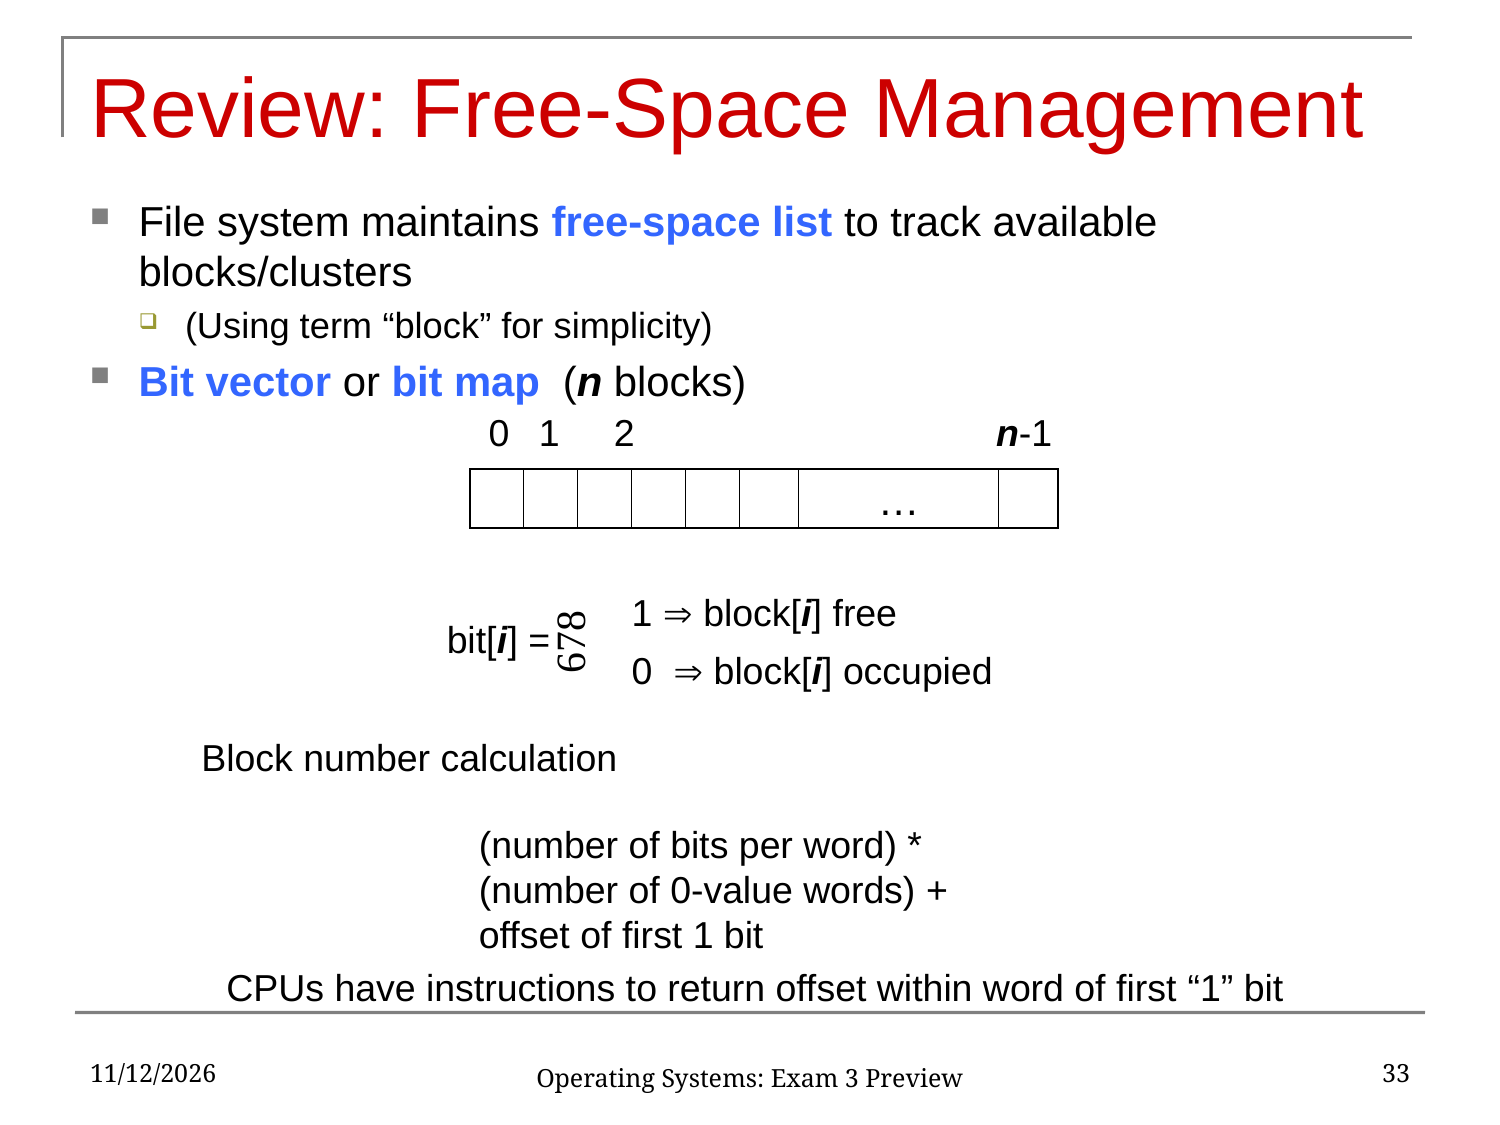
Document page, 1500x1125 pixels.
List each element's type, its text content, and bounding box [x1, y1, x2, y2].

text_box CPUs have instructions to return offset within word of first “1” bit [211, 956, 1365, 1031]
title Review: Free-Space Management [75, 45, 1425, 163]
list File system maintains free-space list to track available blocks/clusters (Using term “block” for simplicity) Bit vector or bit map (n blocks) [75, 187, 1425, 413]
text_box (number of bits per word) * (number of 0-value words) + offset of first 1 bit [463, 813, 964, 956]
text_box Block number calculation [186, 726, 1340, 800]
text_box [431, 400, 1068, 721]
slide_number 33 [1074, 1023, 1426, 1100]
footer Operating Systems: Exam 3 Preview [512, 1024, 988, 1101]
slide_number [74, 1023, 426, 1100]
